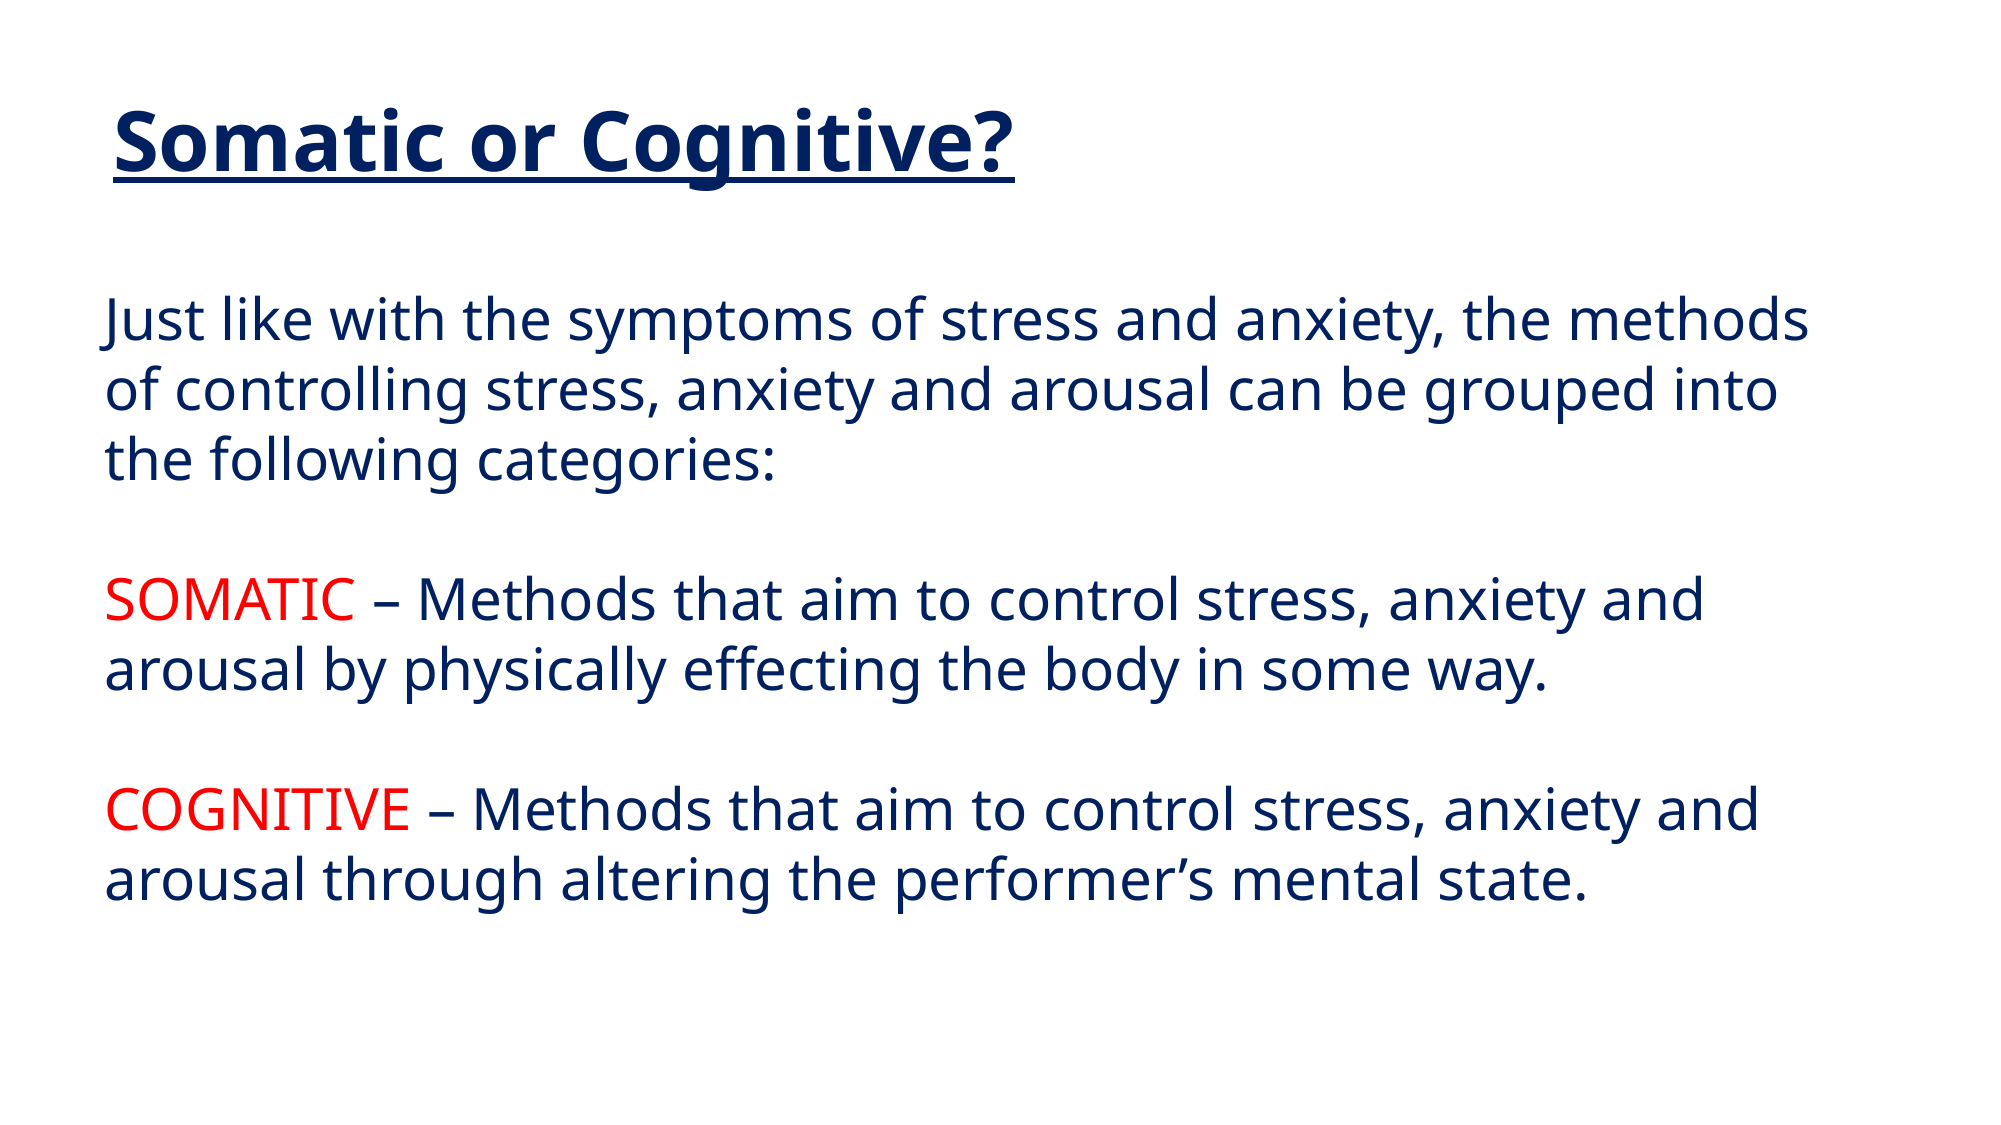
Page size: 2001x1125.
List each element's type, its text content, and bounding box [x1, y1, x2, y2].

title Somatic or Cognitive? [98, 35, 1824, 253]
text_box Just like with the symptoms of stress and anxiety, the methods of controlling stress, anxiety and arousal can be grouped into the following categories: SOMATIC – Methods that aim to control stress, anxiety and arousal by physically effecting the body in some way. COGNITIVE – Methods that aim to control stress, anxiety and arousal through altering the performer’s mental state. [89, 275, 1836, 920]
